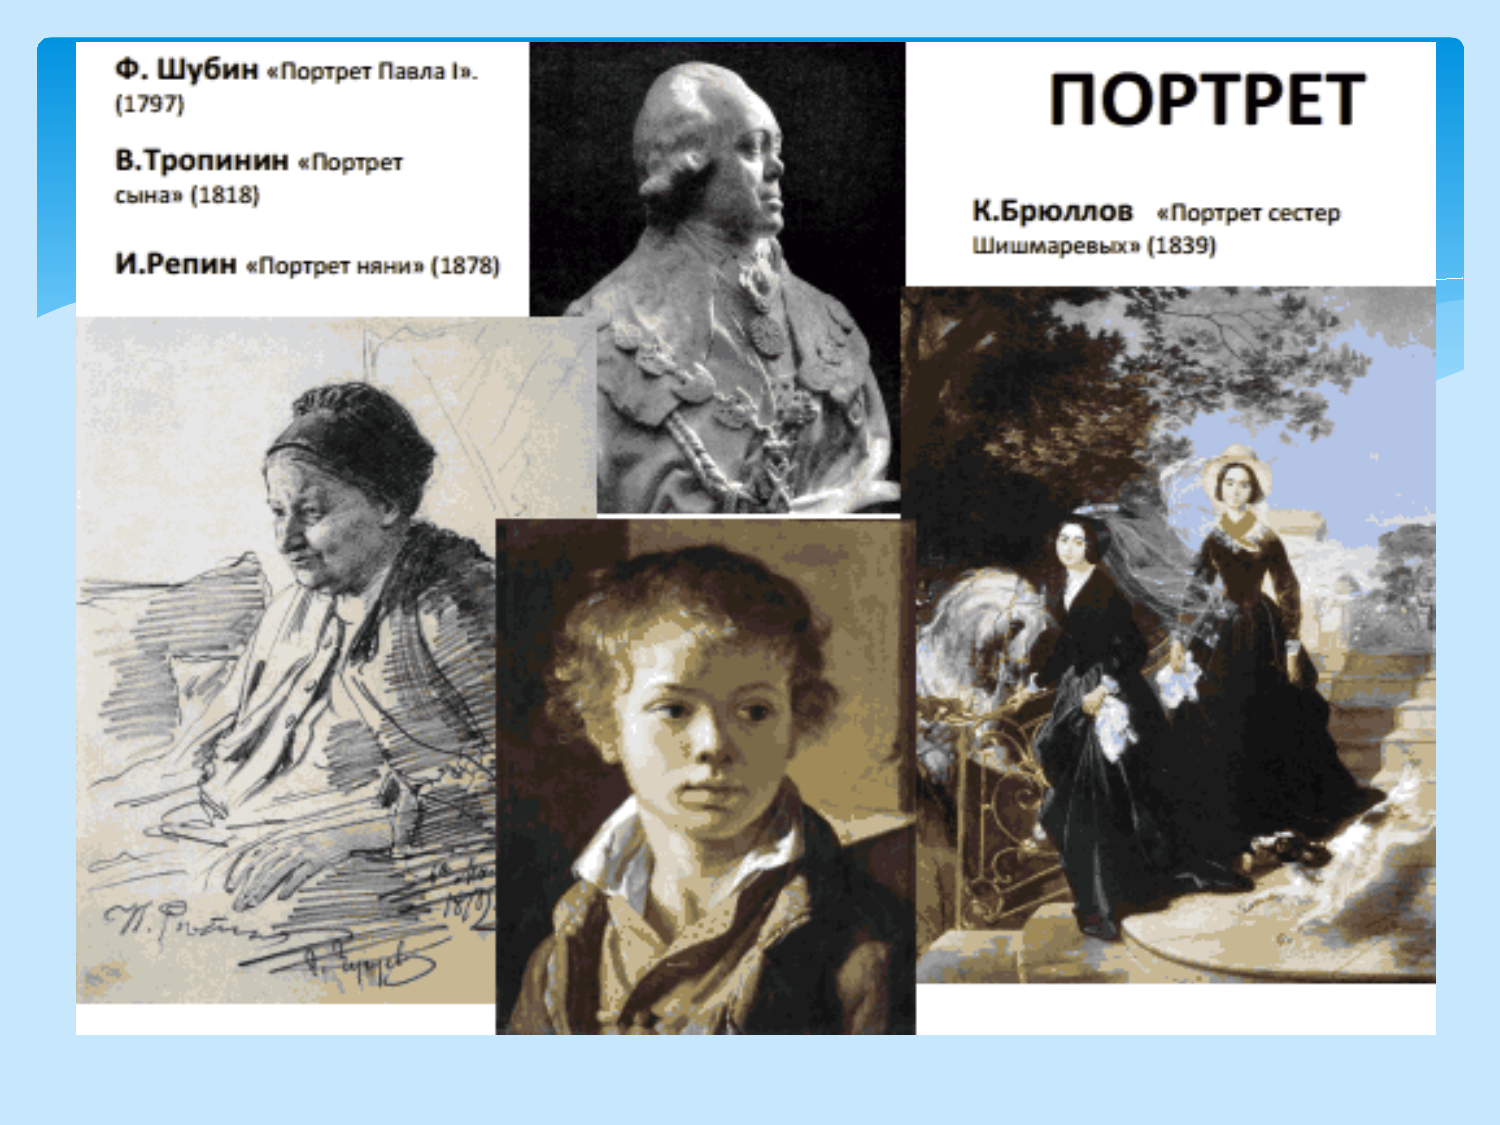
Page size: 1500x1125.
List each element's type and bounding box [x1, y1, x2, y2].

picture [76, 43, 1436, 1036]
